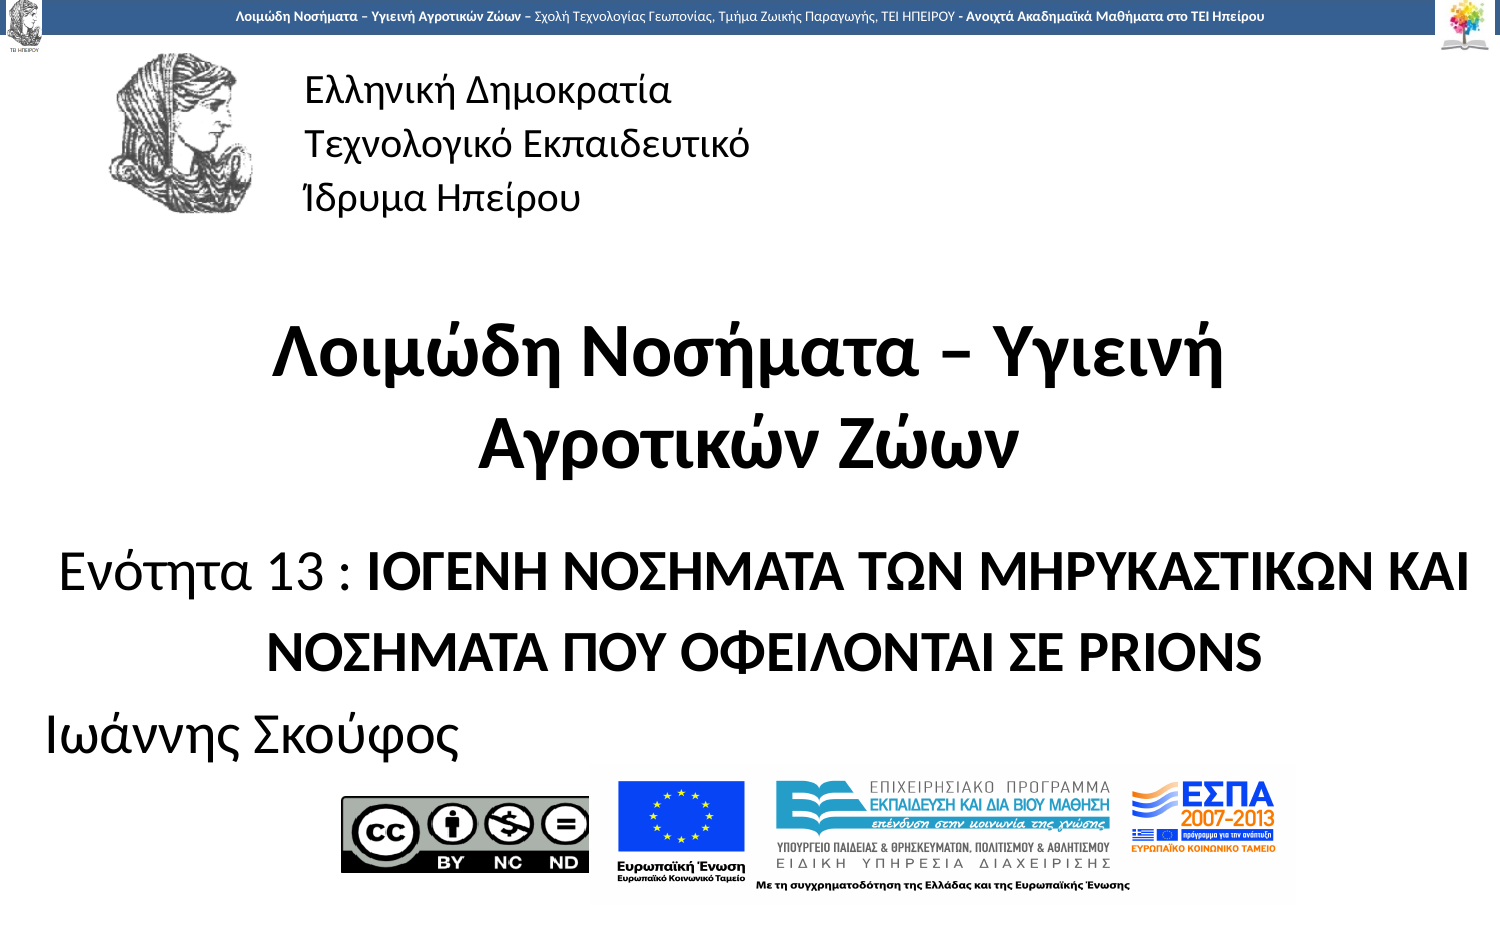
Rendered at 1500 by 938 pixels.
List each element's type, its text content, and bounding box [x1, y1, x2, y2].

picture [1435, 0, 1495, 52]
title Λοιμώδη Νοσήματα – Υγιεινή Αγροτικών Ζώων [112, 291, 1388, 493]
picture [105, 31, 255, 220]
picture [341, 764, 1297, 905]
text_box Ελληνική Δημοκρατία Τεχνολογικό Εκπαιδευτικό Ίδρυμα Ηπείρου [289, 54, 821, 223]
picture [6, 0, 42, 54]
subtitle Ενότητα 13 : ΙΟΓΕΝΗ ΝΟΣΗΜΑΤΑ ΤΩΝ ΜΗΡΥΚΑΣΤΙΚΩΝ ΚΑΙ ΝΟΣΗΜΑΤΑ ΠΟΥ ΟΦΕΙΛΟΝΤΑΙ ΣΕ PRIONS Ιωάννης Σκούφος [29, 524, 1500, 765]
